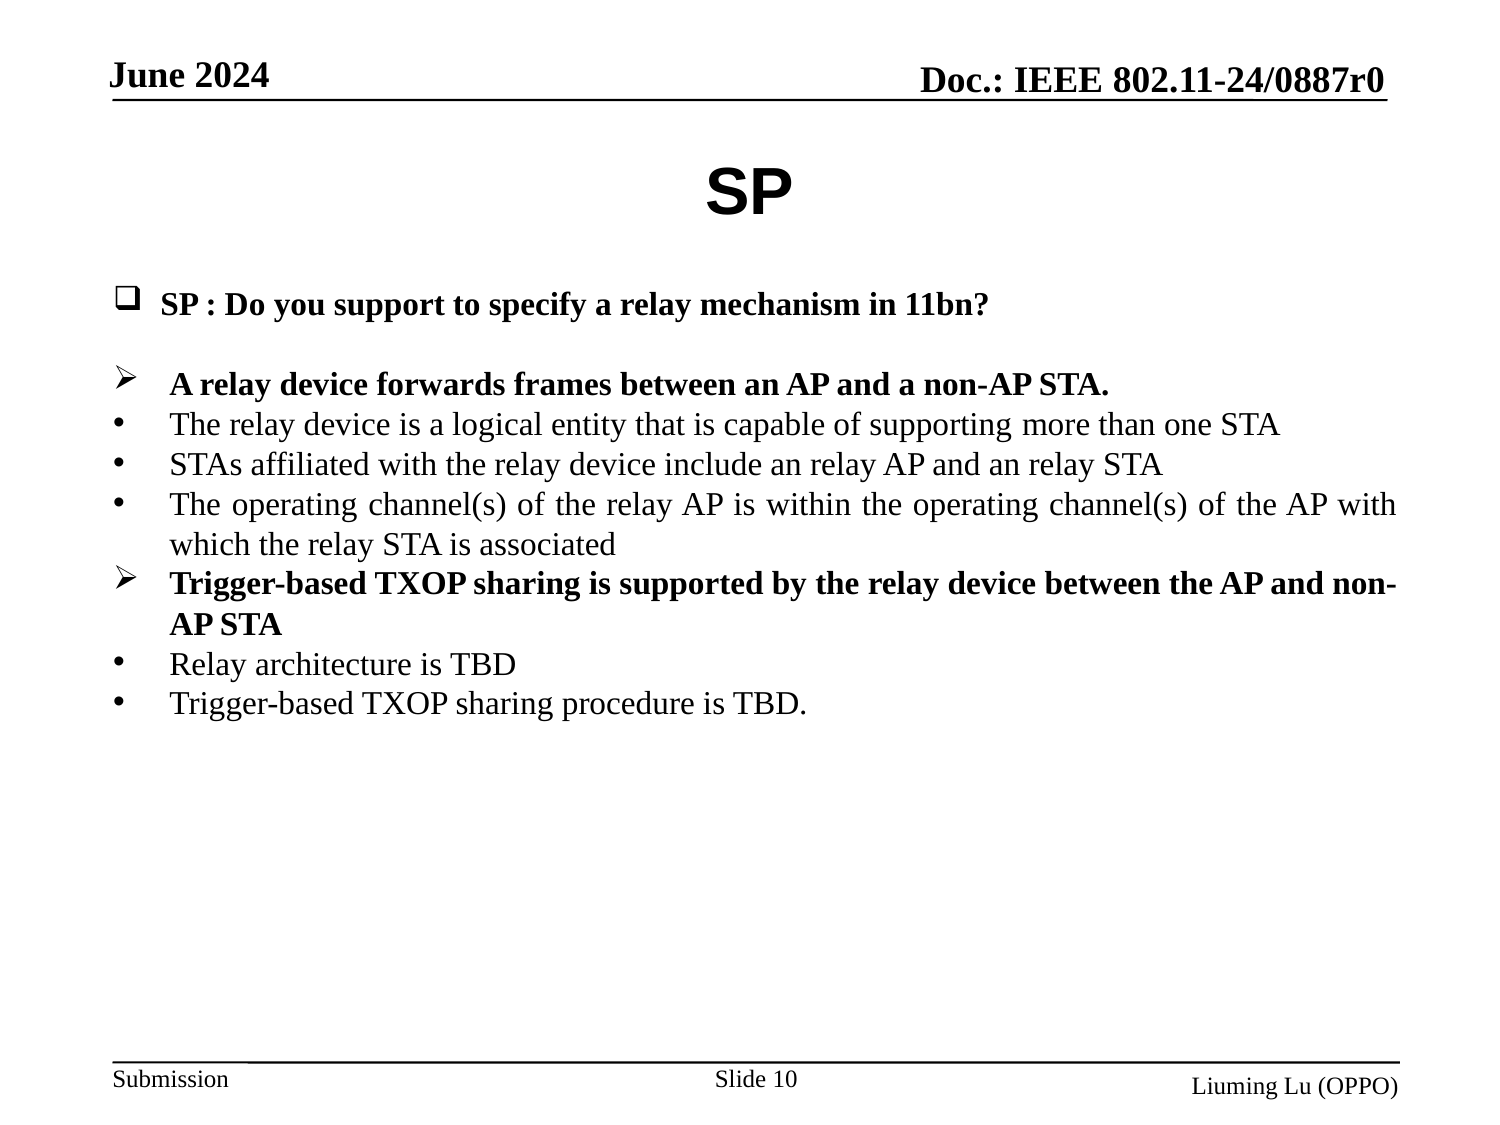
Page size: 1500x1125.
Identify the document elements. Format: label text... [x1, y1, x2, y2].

text_box SP : Do you support to specify a relay mechanism in 11bn? A relay device forwards frames between an AP and a non-AP STA. The relay device is a logical entity that is capable of supporting more than one STA STAs affiliated with the relay device include an relay AP and an relay STA The operating channel(s) of the relay AP is within the operating channel(s) of the AP with which the relay STA is associated Trigger-based TXOP sharing is supported by the relay device between the AP and non-AP STA Relay architecture is TBD Trigger-based TXOP sharing procedure is TBD. [98, 274, 1414, 889]
title SP [112, 112, 1388, 263]
text_box Liuming Lu (OPPO) [1176, 1062, 1414, 1107]
slide_number Slide 10 [712, 1061, 800, 1093]
